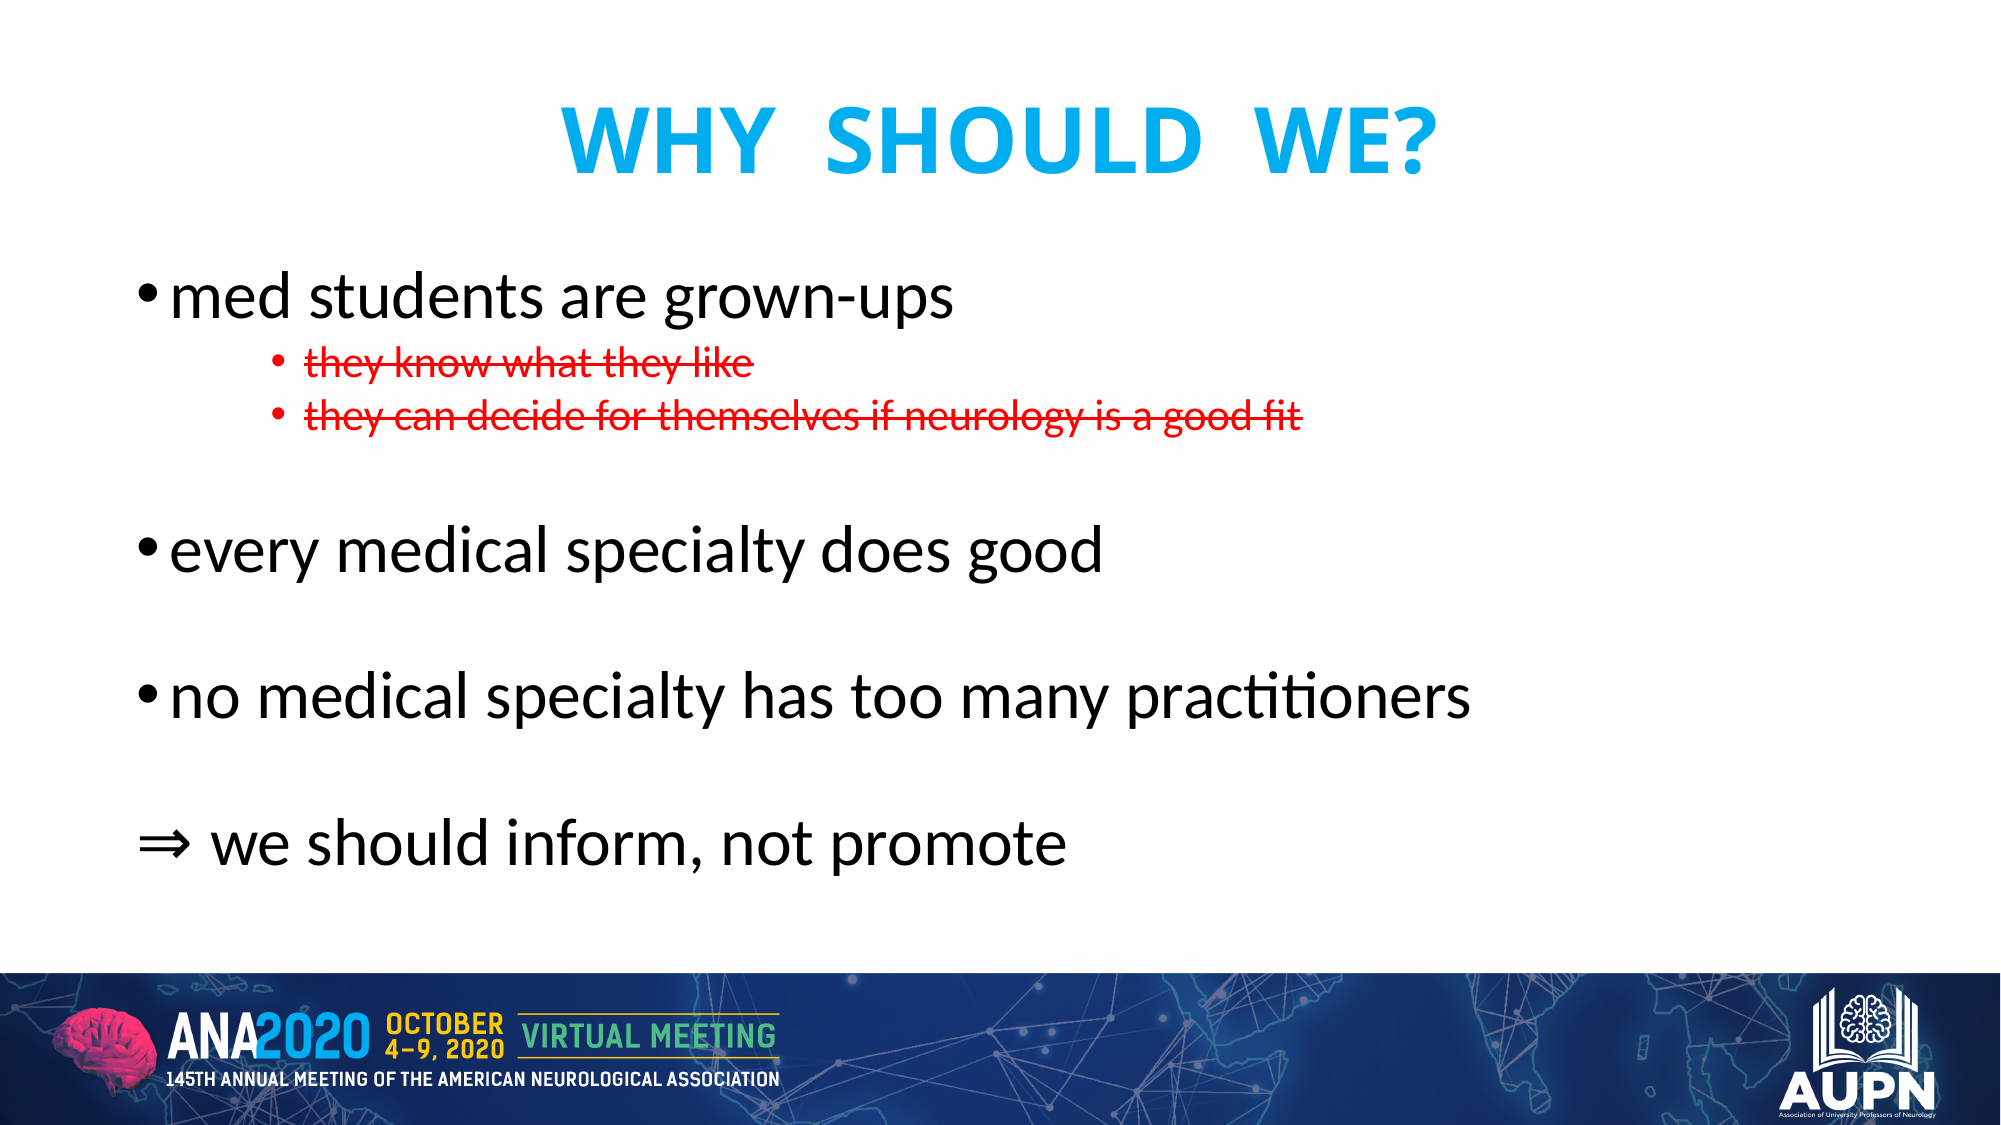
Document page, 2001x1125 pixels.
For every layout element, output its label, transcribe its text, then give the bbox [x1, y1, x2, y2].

title WHY SHOULD WE? [137, 35, 1863, 253]
picture [0, 0, 2001, 1125]
list med students are grown-ups they know what they like they can decide for themselves if neurology is a good fit every medical specialty does good no medical specialty has too many practitioners ⇒ we should inform, not promote [121, 252, 1847, 890]
